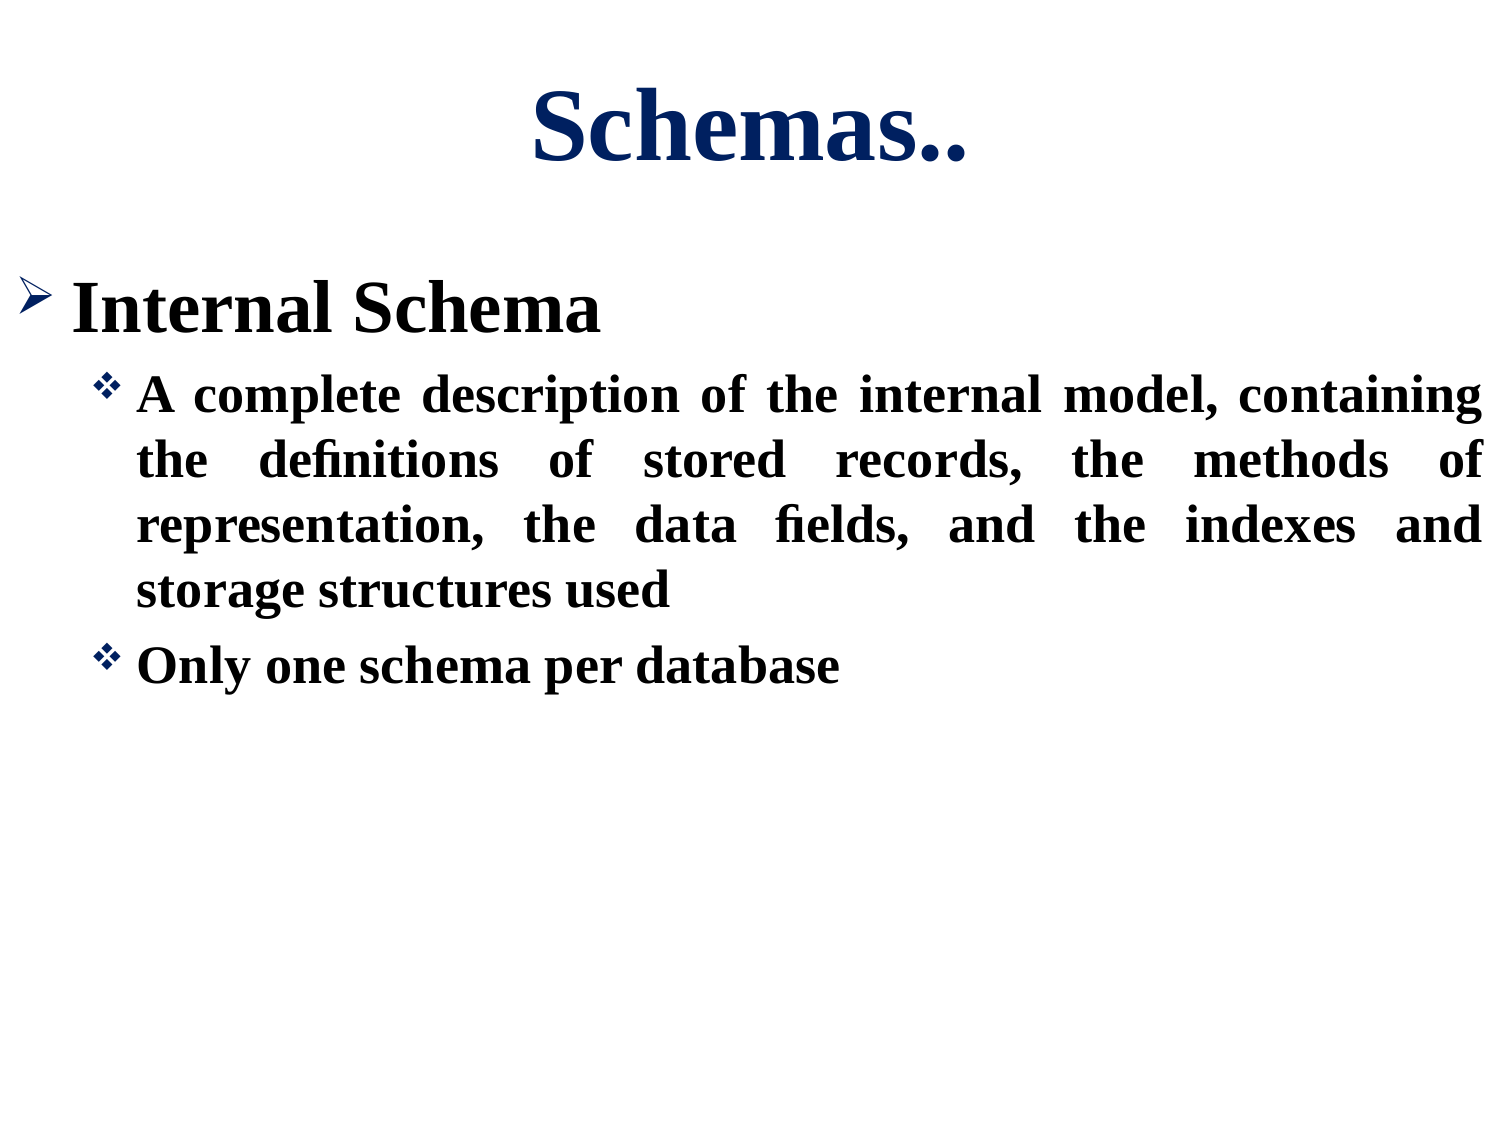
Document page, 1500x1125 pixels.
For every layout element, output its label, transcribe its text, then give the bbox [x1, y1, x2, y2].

title Schemas.. [0, 37, 1500, 200]
list Internal Schema A complete description of the internal model, containing the deﬁnitions of stored records, the methods of representation, the data ﬁelds, and the indexes and storage structures used Only one schema per database [0, 249, 1500, 1125]
